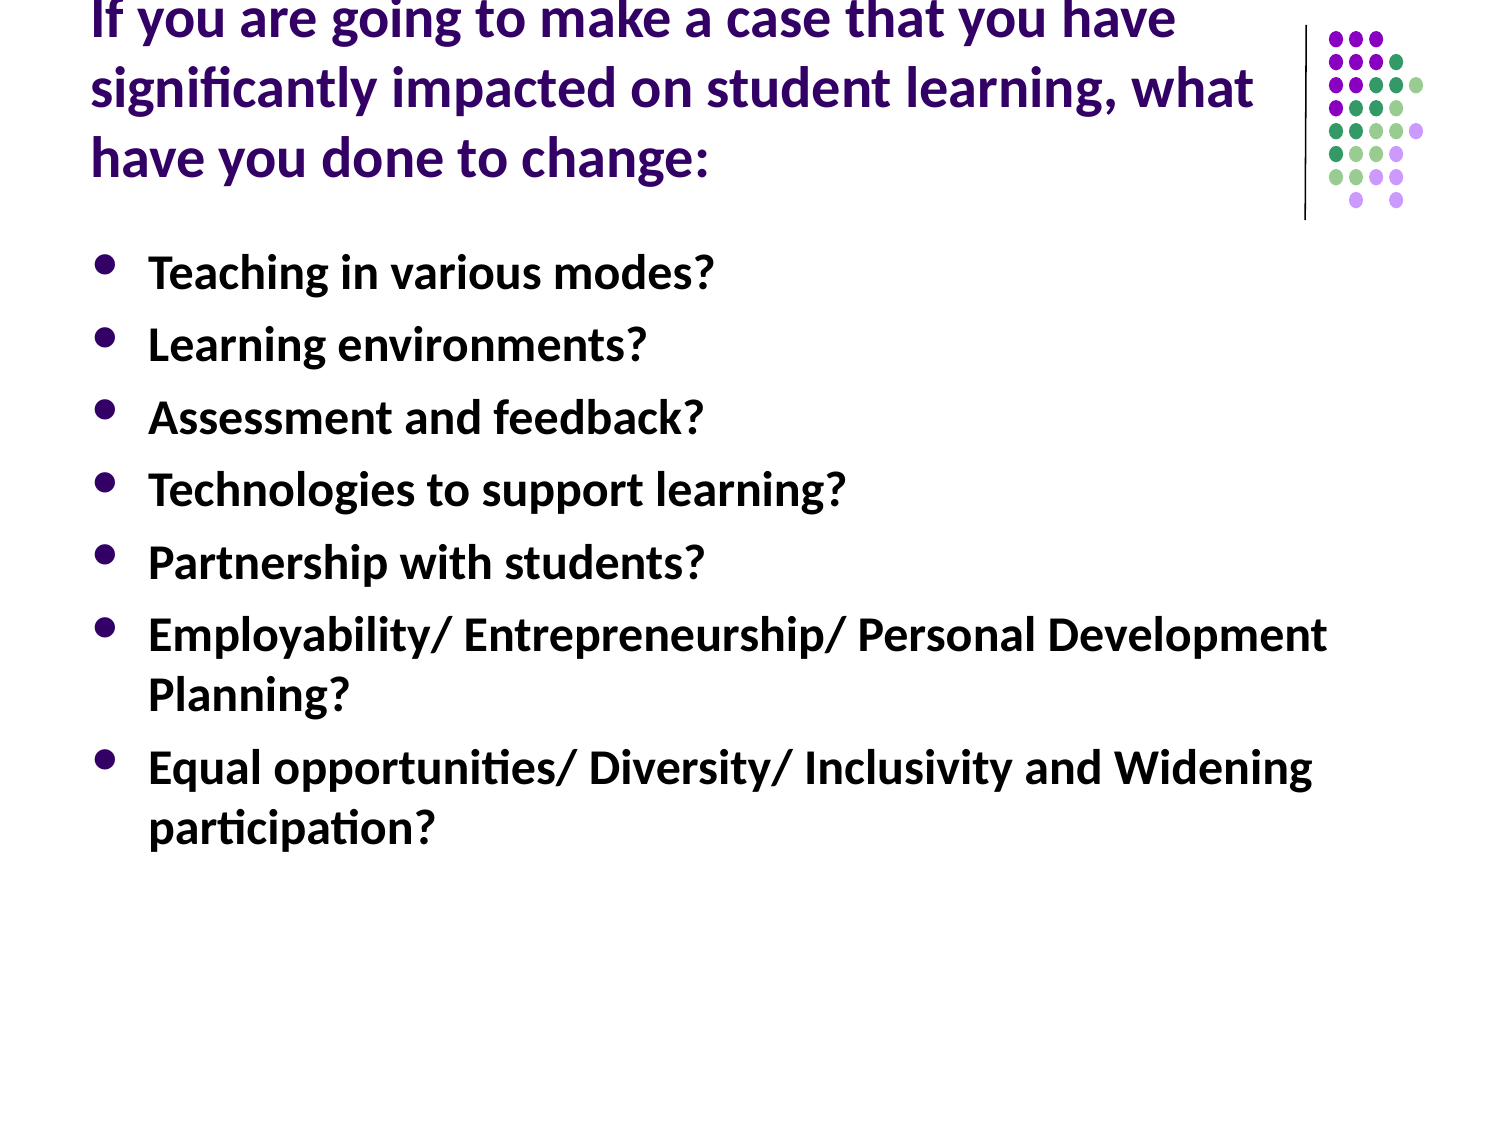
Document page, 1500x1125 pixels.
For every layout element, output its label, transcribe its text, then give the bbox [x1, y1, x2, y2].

list Teaching in various modes? Learning environments? Assessment and feedback? Technologies to support learning? Partnership with students? Employability/ Entrepreneurship/ Personal Development Planning? Equal opportunities/ Diversity/ Inclusivity and Widening participation? [76, 231, 1428, 1018]
title If you are going to make a case that you have significantly impacted on student learning, what have you done to change: [74, 19, 1313, 197]
